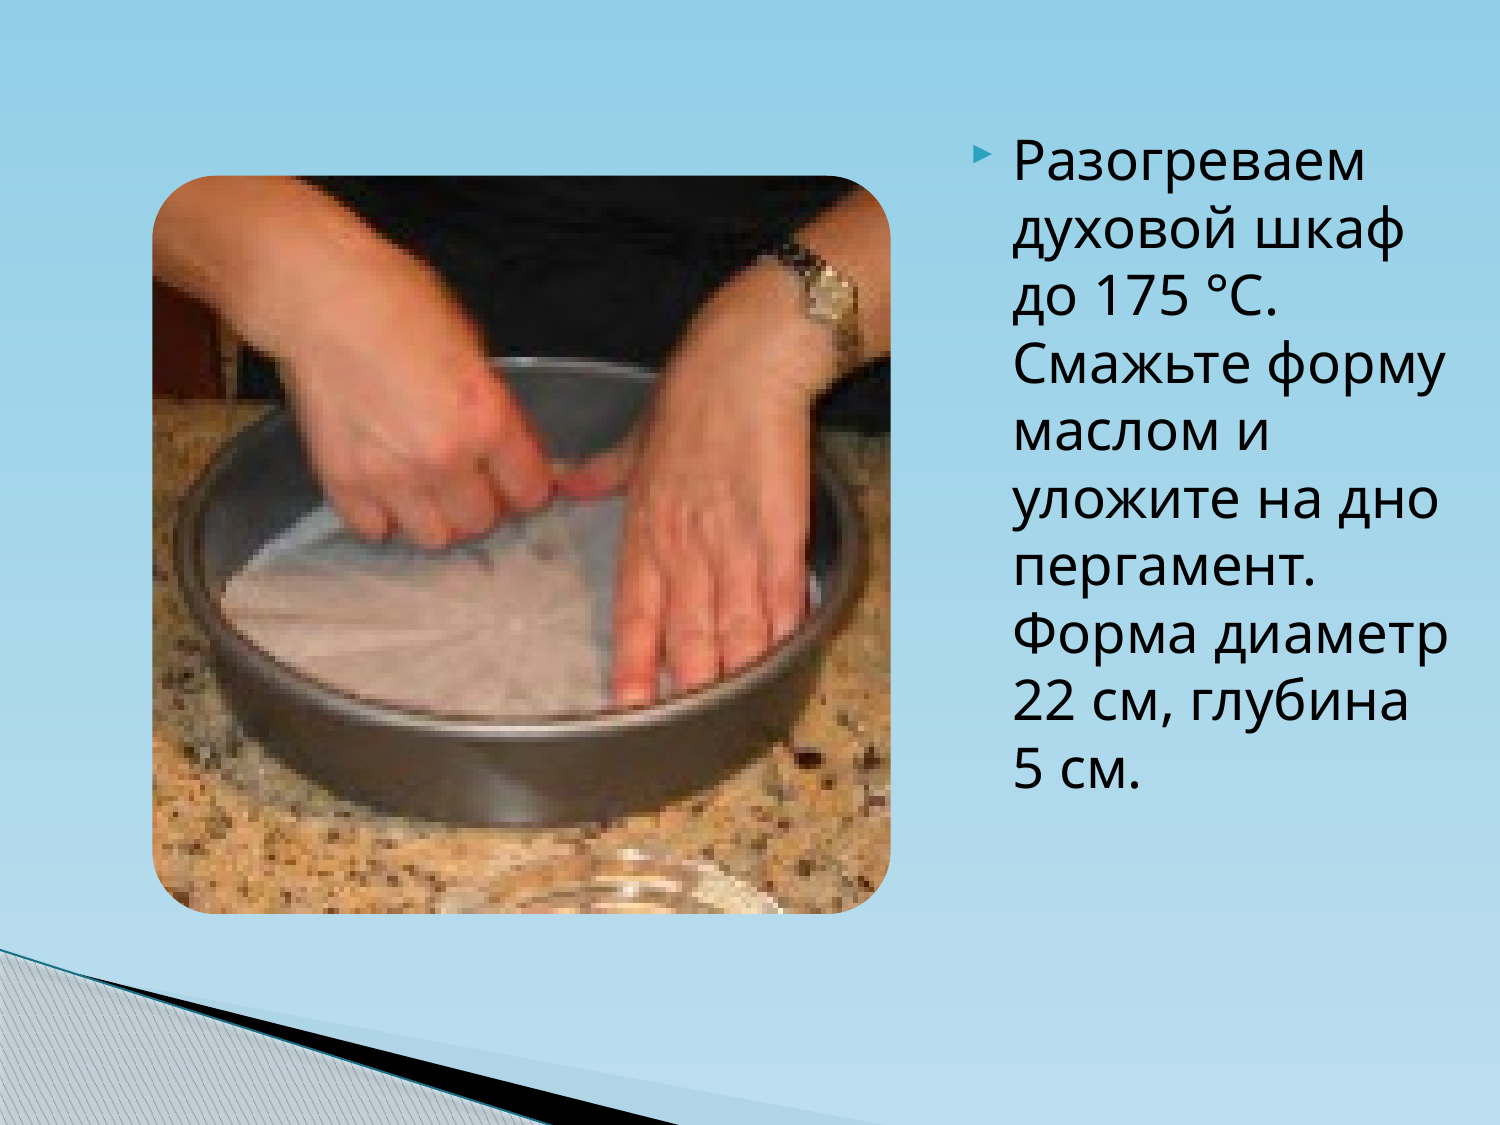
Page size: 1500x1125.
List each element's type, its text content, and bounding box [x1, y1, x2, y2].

picture [152, 175, 891, 915]
list Разогреваем духовой шкаф до 175 °С. Смажьте форму маслом и уложите на дно пергамент. Форма диаметр 22 см, глубина 5 см. [937, 117, 1465, 1043]
